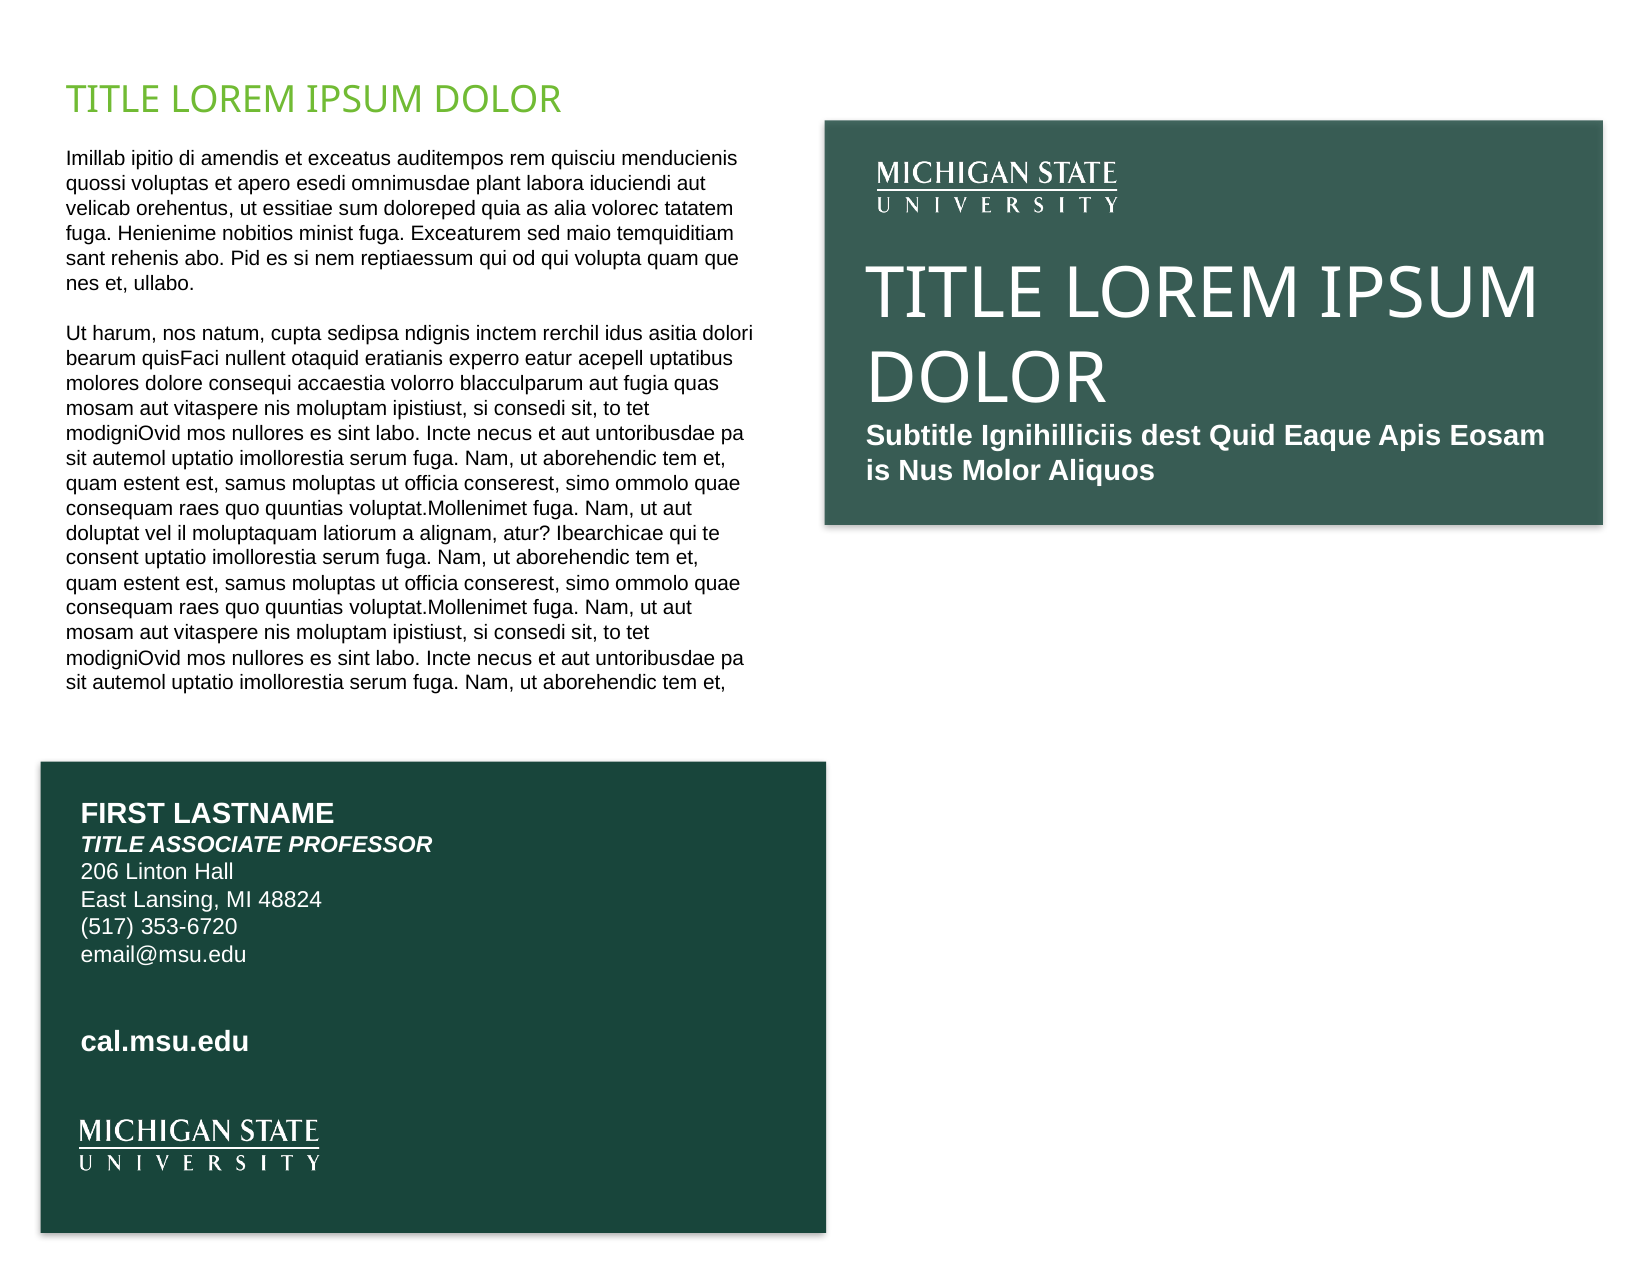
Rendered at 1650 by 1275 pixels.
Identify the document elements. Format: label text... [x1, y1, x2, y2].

text_box TITLE LOREM IPSUM DOLOR Imillab ipitio di amendis et exceatus auditempos rem quisciu menducienis quossi voluptas et apero esedi omnimusdae plant labora iduciendi aut velicab orehentus, ut essitiae sum doloreped quia as alia volorec tatatem fuga. Henienime nobitios minist fuga. Exceaturem sed maio temquiditiam sant rehenis abo. Pid es si nem reptiaessum qui od qui volupta quam que nes et, ullabo. Ut harum, nos natum, cupta sedipsa ndignis inctem rerchil idus asitia dolori bearum quisFaci nullent otaquid eratianis experro eatur acepell uptatibus molores dolore consequi accaestia volorro blacculparum aut fugia quas mosam aut vitaspere nis moluptam ipistiust, si consedi sit, to tet modigniOvid mos nullores es sint labo. Incte necus et aut untoribusdae pa sit autemol uptatio imollorestia serum fuga. Nam, ut aborehendic tem et, quam estent est, samus moluptas ut officia conserest, simo ommolo quae consequam raes quo quuntias voluptat.Mollenimet fuga. Nam, ut aut doluptat vel il moluptaquam latiorum a alignam, atur? Ibearchicae qui te consent uptatio imollorestia serum fuga. Nam, ut aborehendic tem et, quam estent est, samus moluptas ut officia conserest, simo ommolo quae consequam raes quo quuntias voluptat.Mollenimet fuga. Nam, ut aut mosam aut vitaspere nis moluptam ipistiust, si consedi sit, to tet modigniOvid mos nullores es sint labo. Incte necus et aut untoribusdae pa sit autemol uptatio imollorestia serum fuga. Nam, ut aborehendic tem et, [51, 67, 769, 702]
picture [825, 41, 1604, 1234]
text_box [40, 761, 820, 1234]
text_box FIRST LASTNAME TITLE ASSOCIATE PROFESSOR 206 Linton Hall East Lansing, MI 48824 (517) 353-6720 email@msu.edu cal.msu.edu [65, 787, 820, 1092]
picture [52, 1095, 346, 1194]
